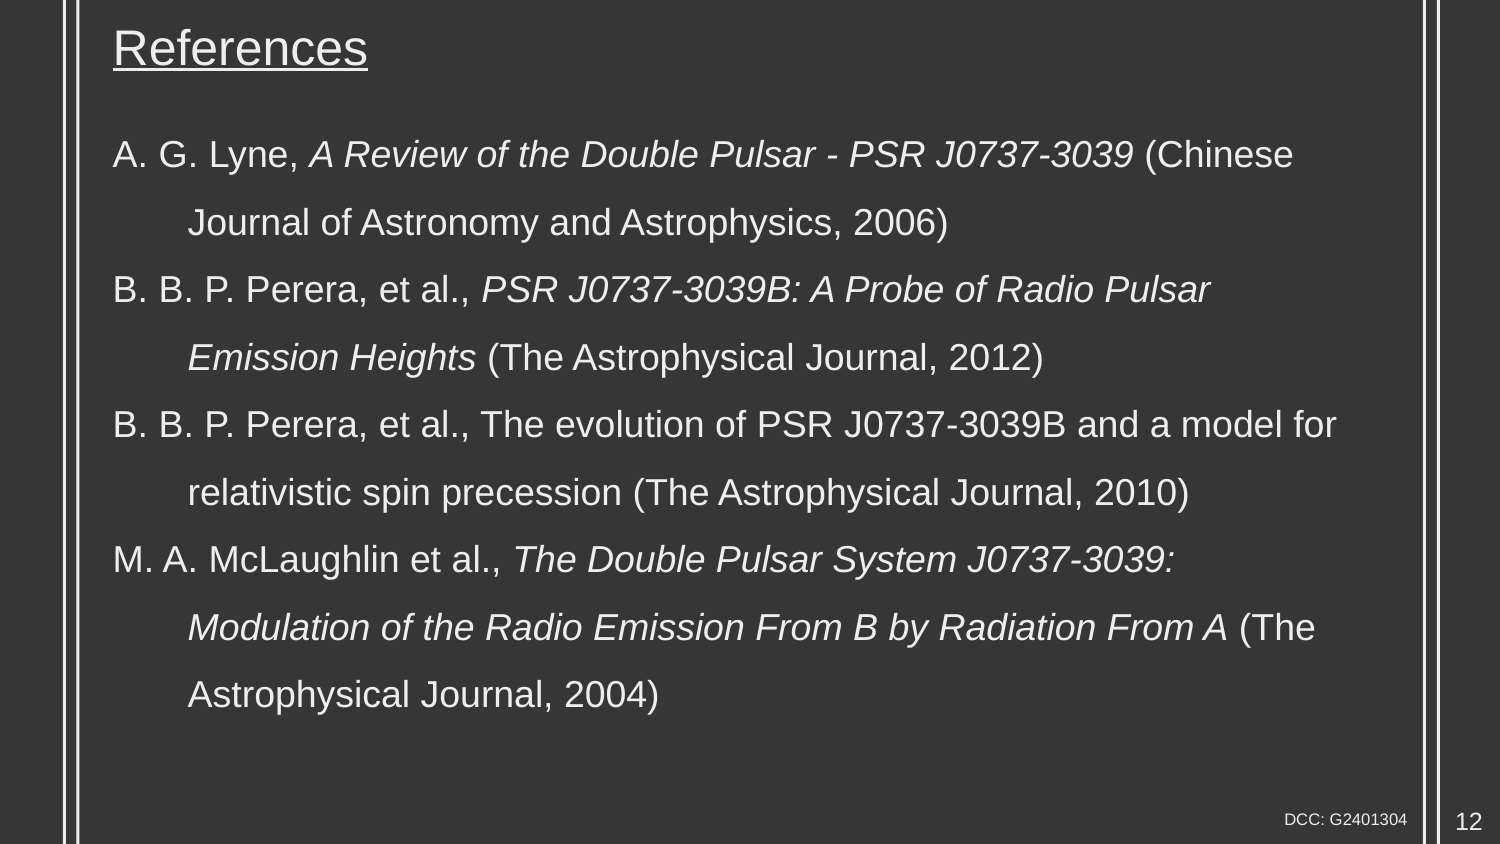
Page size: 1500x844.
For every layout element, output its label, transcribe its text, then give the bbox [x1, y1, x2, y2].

text_box DCC: G2401304 [1269, 793, 1423, 841]
text_box 12 [1440, 790, 1499, 844]
text_box [62, 0, 66, 844]
text_box A. G. Lyne, A Review of the Double Pulsar - PSR J0737-3039 (Chinese Journal of Astronomy and Astrophysics, 2006) B. B. P. Perera, et al., PSR J0737-3039B: A Probe of Radio Pulsar Emission Heights (The Astrophysical Journal, 2012) B. B. P. Perera, et al., The evolution of PSR J0737-3039B and a model for relativistic spin precession (The Astrophysical Journal, 2010) M. A. McLaughlin et al., The Double Pulsar System J0737-3039: Modulation of the Radio Emission From B by Radiation From A (The Astrophysical Journal, 2004) [97, 92, 1356, 786]
text_box [1436, 0, 1440, 844]
text_box [1422, 0, 1426, 844]
text_box References [97, 0, 733, 92]
text_box [76, 0, 80, 844]
